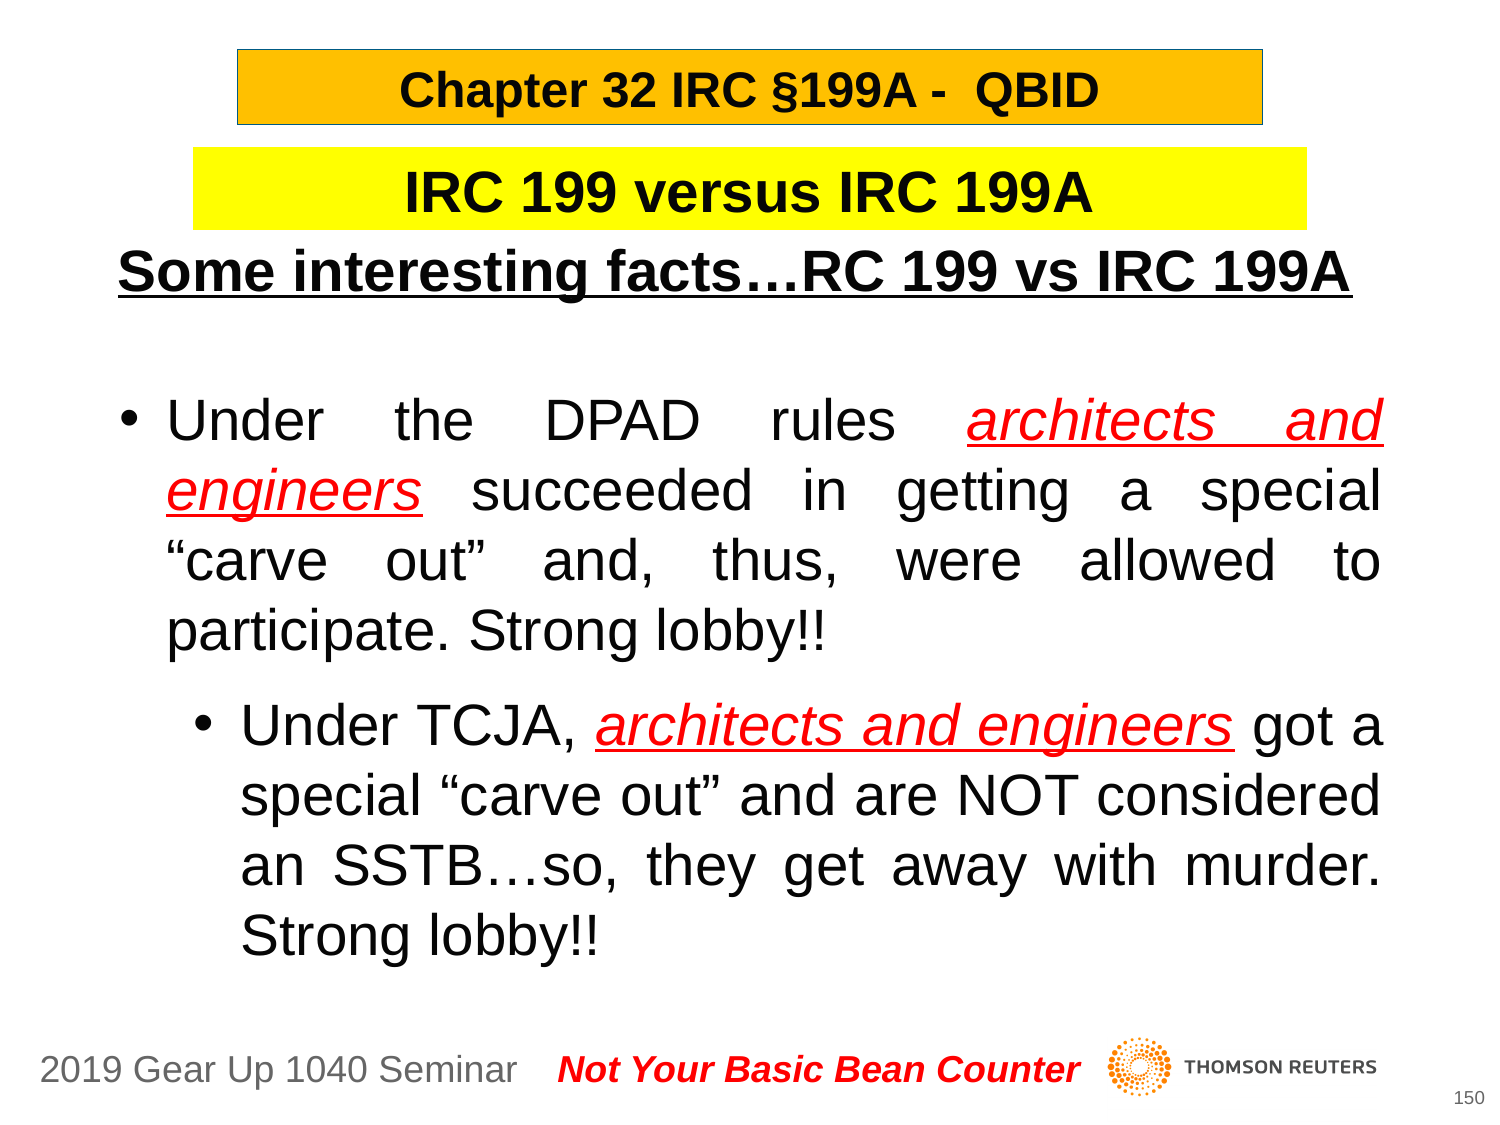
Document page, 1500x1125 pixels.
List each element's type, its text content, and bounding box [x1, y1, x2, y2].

text_box IRC 199 versus IRC 199A [192, 146, 1308, 231]
picture [1107, 1037, 1377, 1122]
text_box Under the DPAD rules architects and engineers succeeded in getting a special “carve out” and, thus, were allowed to participate. Strong lobby!! Under TCJA, architects and engineers got a special “carve out” and are NOT considered an SSTB…so, they get away with murder. Strong lobby!! [104, 375, 1399, 975]
text_box Some interesting facts…RC 199 vs IRC 199A [103, 226, 1397, 311]
text_box Chapter 32 IRC §199A - QBID [237, 49, 1263, 125]
slide_number 150 [1345, 1078, 1500, 1125]
